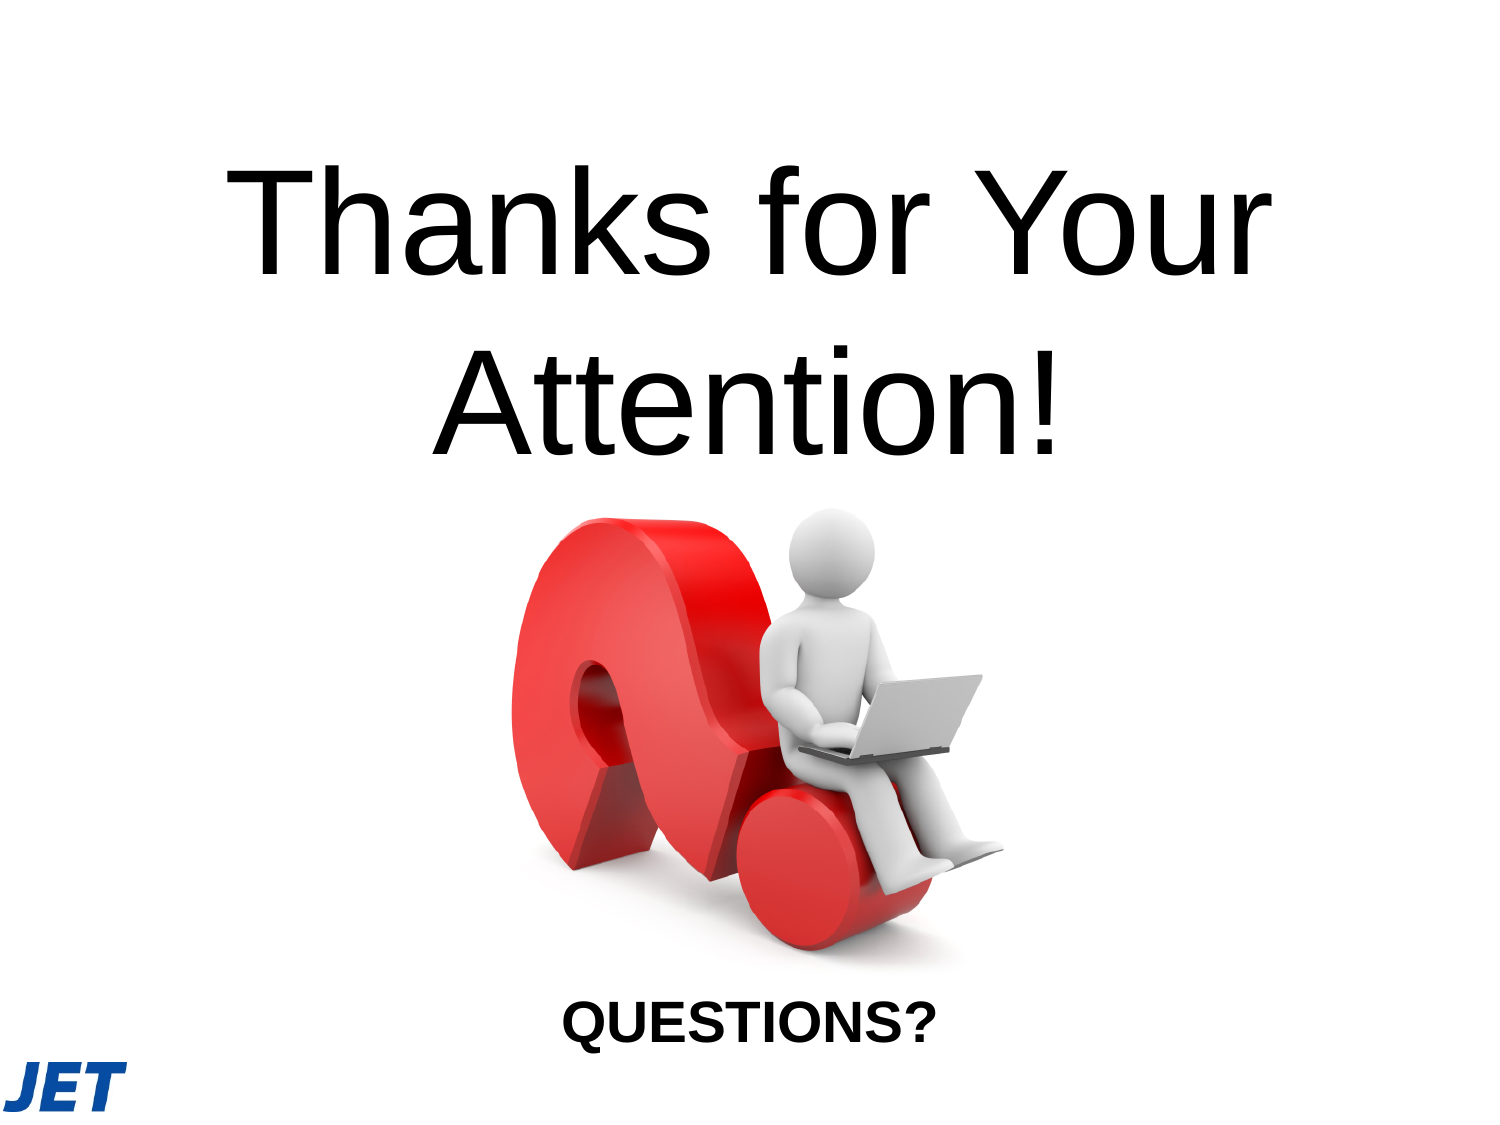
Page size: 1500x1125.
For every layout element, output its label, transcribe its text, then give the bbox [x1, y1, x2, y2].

picture [3, 1062, 127, 1112]
picture [454, 499, 1046, 977]
title Thanks for Your Attention! [112, 99, 1388, 492]
subtitle Questions? [225, 976, 1275, 1125]
